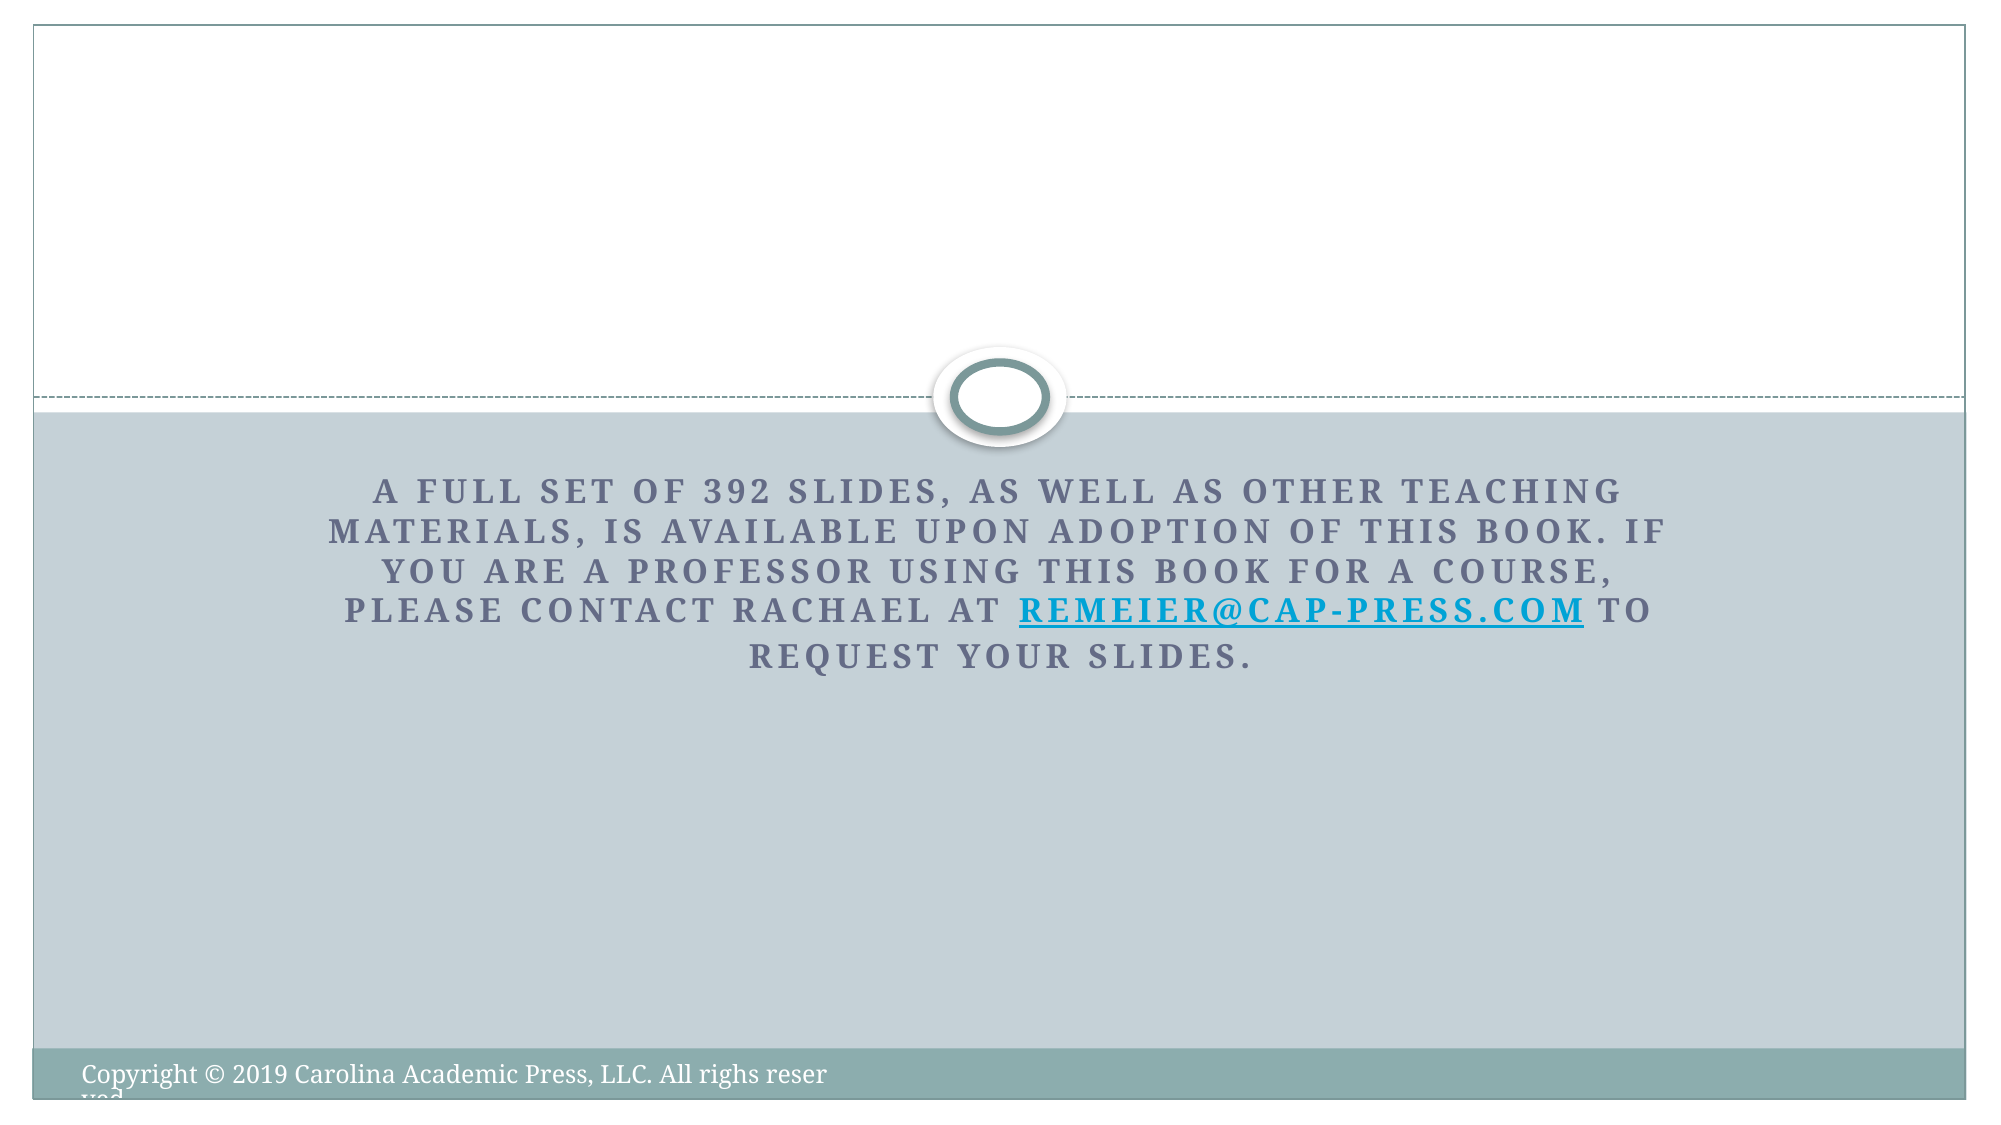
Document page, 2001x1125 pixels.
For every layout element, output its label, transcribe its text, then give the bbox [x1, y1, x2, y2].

subtitle A full set of 392 slides, as well as other teaching materials, is available upon adoption of this book. If you are a professor using this book for a course, please contact rachael at remeier@cap-press.com to request your slides. [300, 462, 1700, 750]
footer Copyright © 2019 Carolina Academic Press, LLC. All righs reserved. [66, 1051, 850, 1112]
